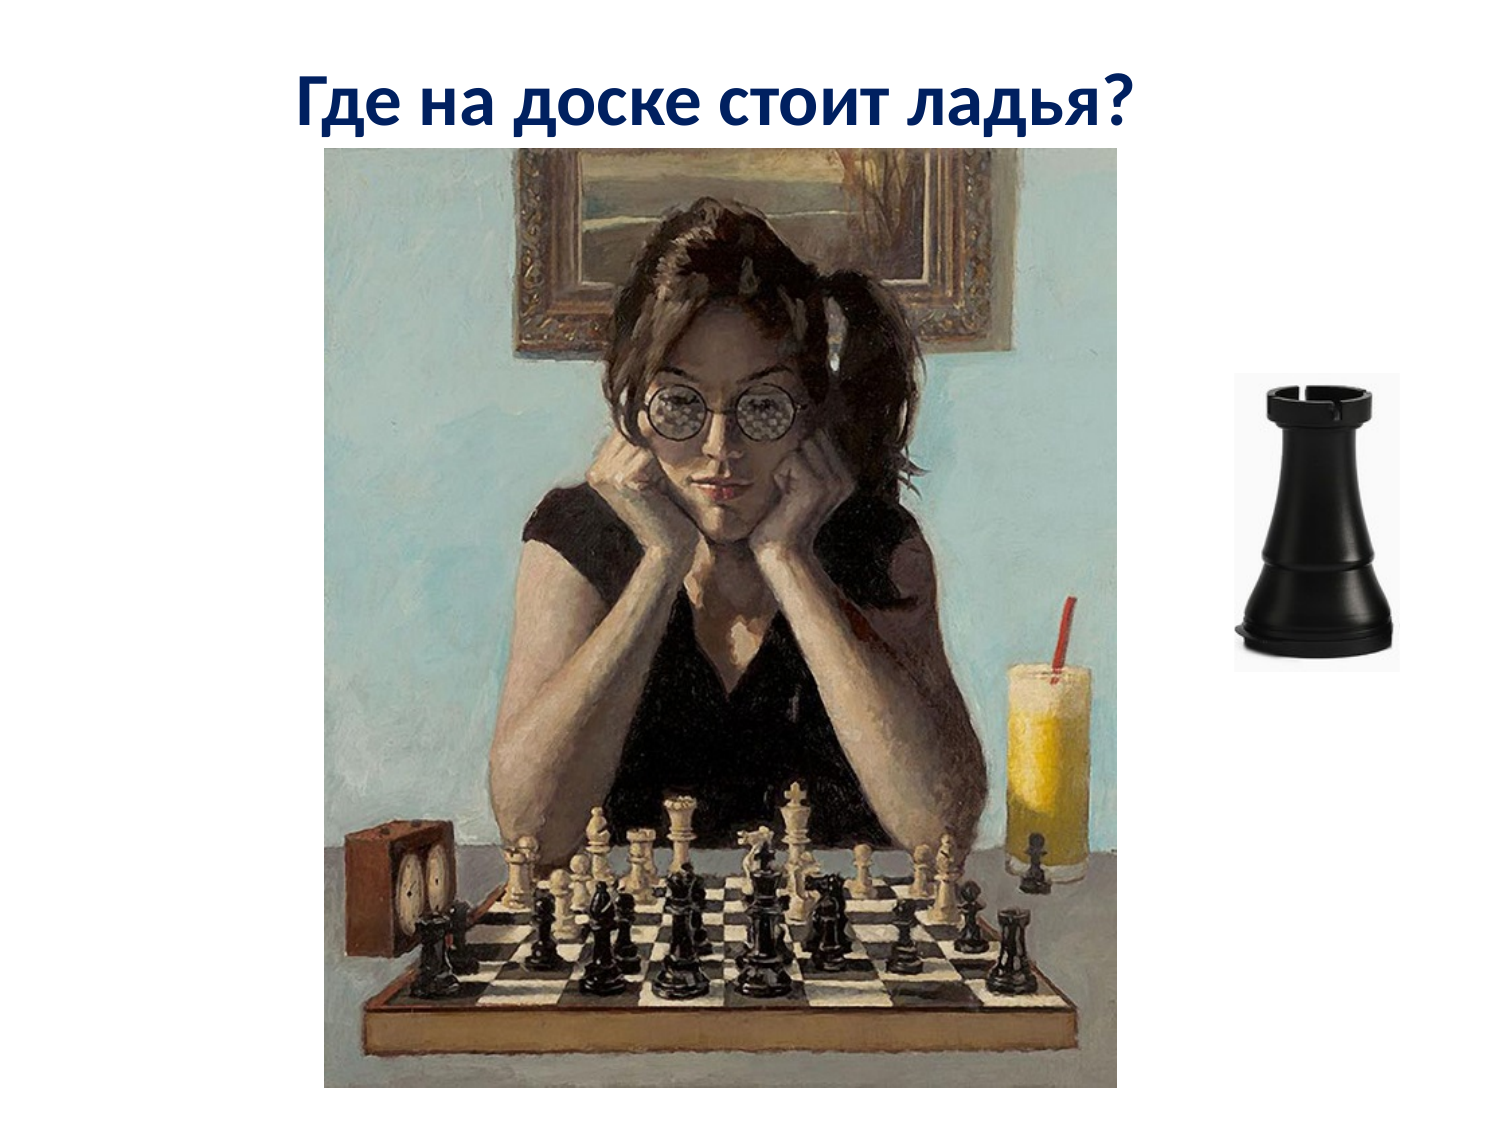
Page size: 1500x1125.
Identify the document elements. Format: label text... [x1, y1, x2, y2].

text_box Где на доске стоит ладья? [281, 42, 1152, 148]
picture [324, 148, 1117, 1089]
picture [1233, 373, 1400, 672]
